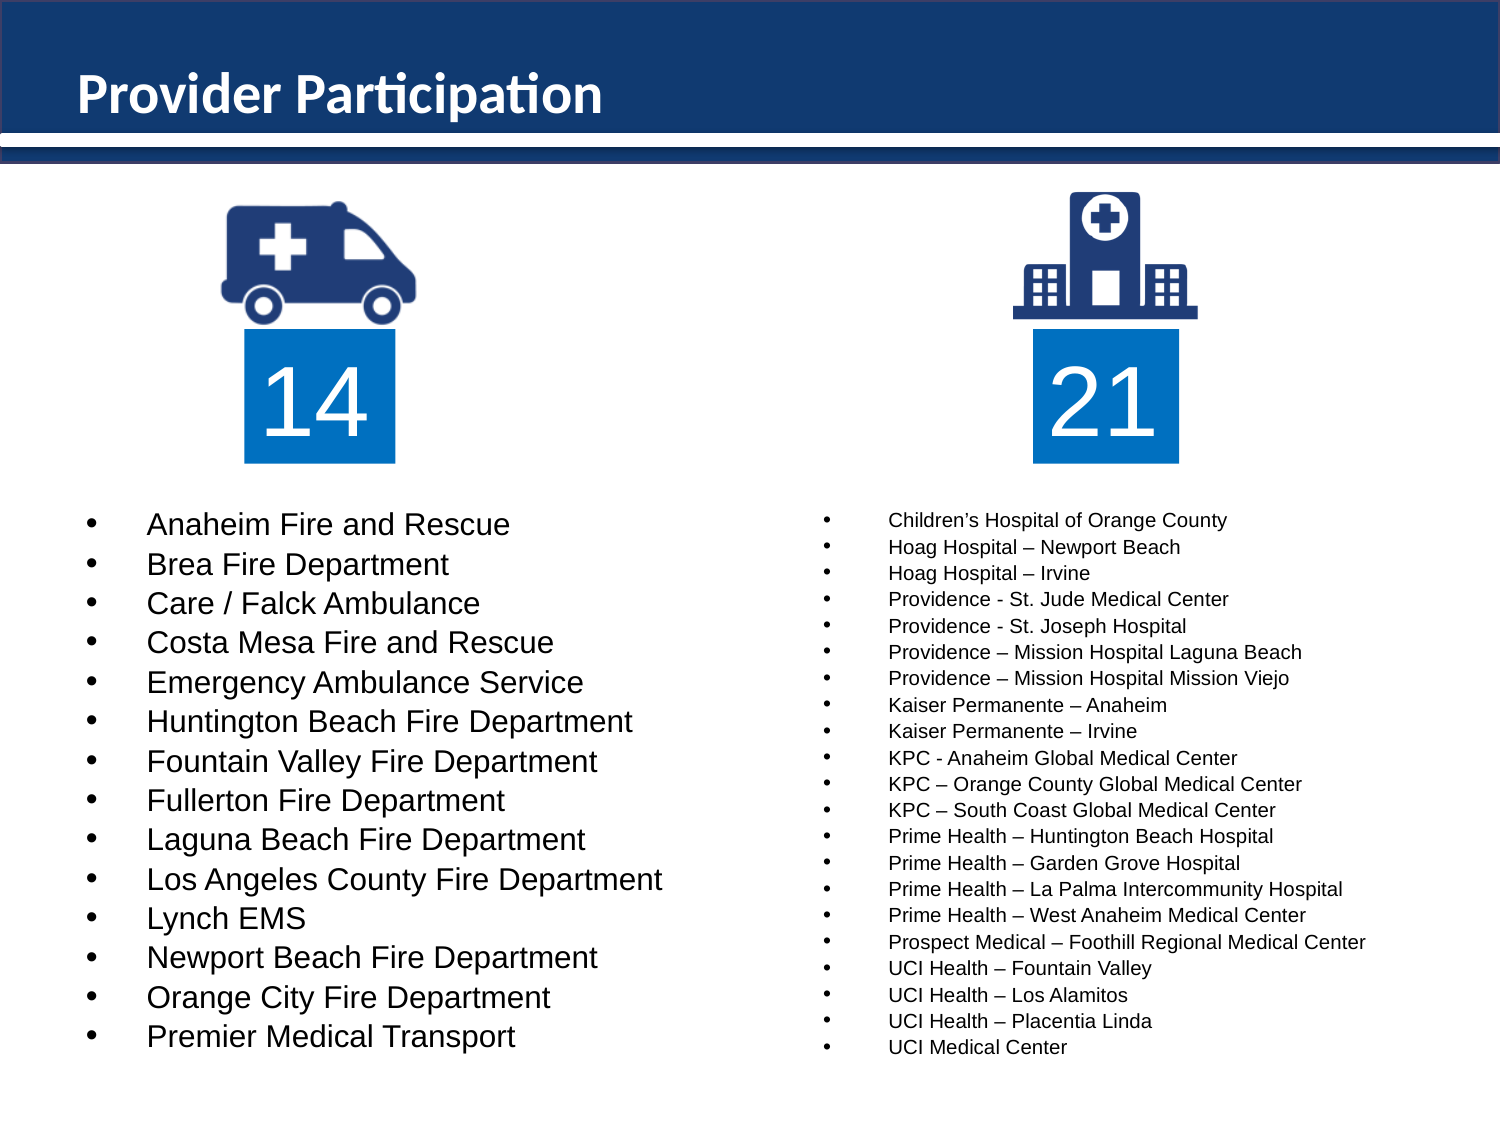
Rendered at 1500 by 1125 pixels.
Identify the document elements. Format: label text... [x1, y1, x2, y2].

text_box 14 [244, 345, 396, 464]
title Provider Participation [62, 0, 1463, 134]
list Children’s Hospital of Orange County Hoag Hospital – Newport Beach Hoag Hospital – Irvine Providence - St. Jude Medical Center Providence - St. Joseph Hospital Providence – Mission Hospital Laguna Beach Providence – Mission Hospital Mission Viejo Kaiser Permanente – Anaheim Kaiser Permanente – Irvine KPC - Anaheim Global Medical Center KPC – Orange County Global Medical Center KPC – South Coast Global Medical Center Prime Health – Huntington Beach Hospital Prime Health – Garden Grove Hospital Prime Health – La Palma Intercommunity Hospital Prime Health – West Anaheim Medical Center Prospect Medical – Foothill Regional Medical Center UCI Health – Fountain Valley UCI Health – Los Alamitos UCI Health – Placentia Linda UCI Medical Center [787, 500, 1463, 1088]
list Anaheim Fire and Rescue Brea Fire Department Care / Falck Ambulance Costa Mesa Fire and Rescue Emergency Ambulance Service Huntington Beach Fire Department Fountain Valley Fire Department Fullerton Fire Department Laguna Beach Fire Department Los Angeles County Fire Department Lynch EMS Newport Beach Fire Department Orange City Fire Department Premier Medical Transport [51, 496, 740, 1085]
picture [212, 200, 428, 335]
text_box 21 [1033, 346, 1180, 464]
picture [1013, 178, 1200, 336]
